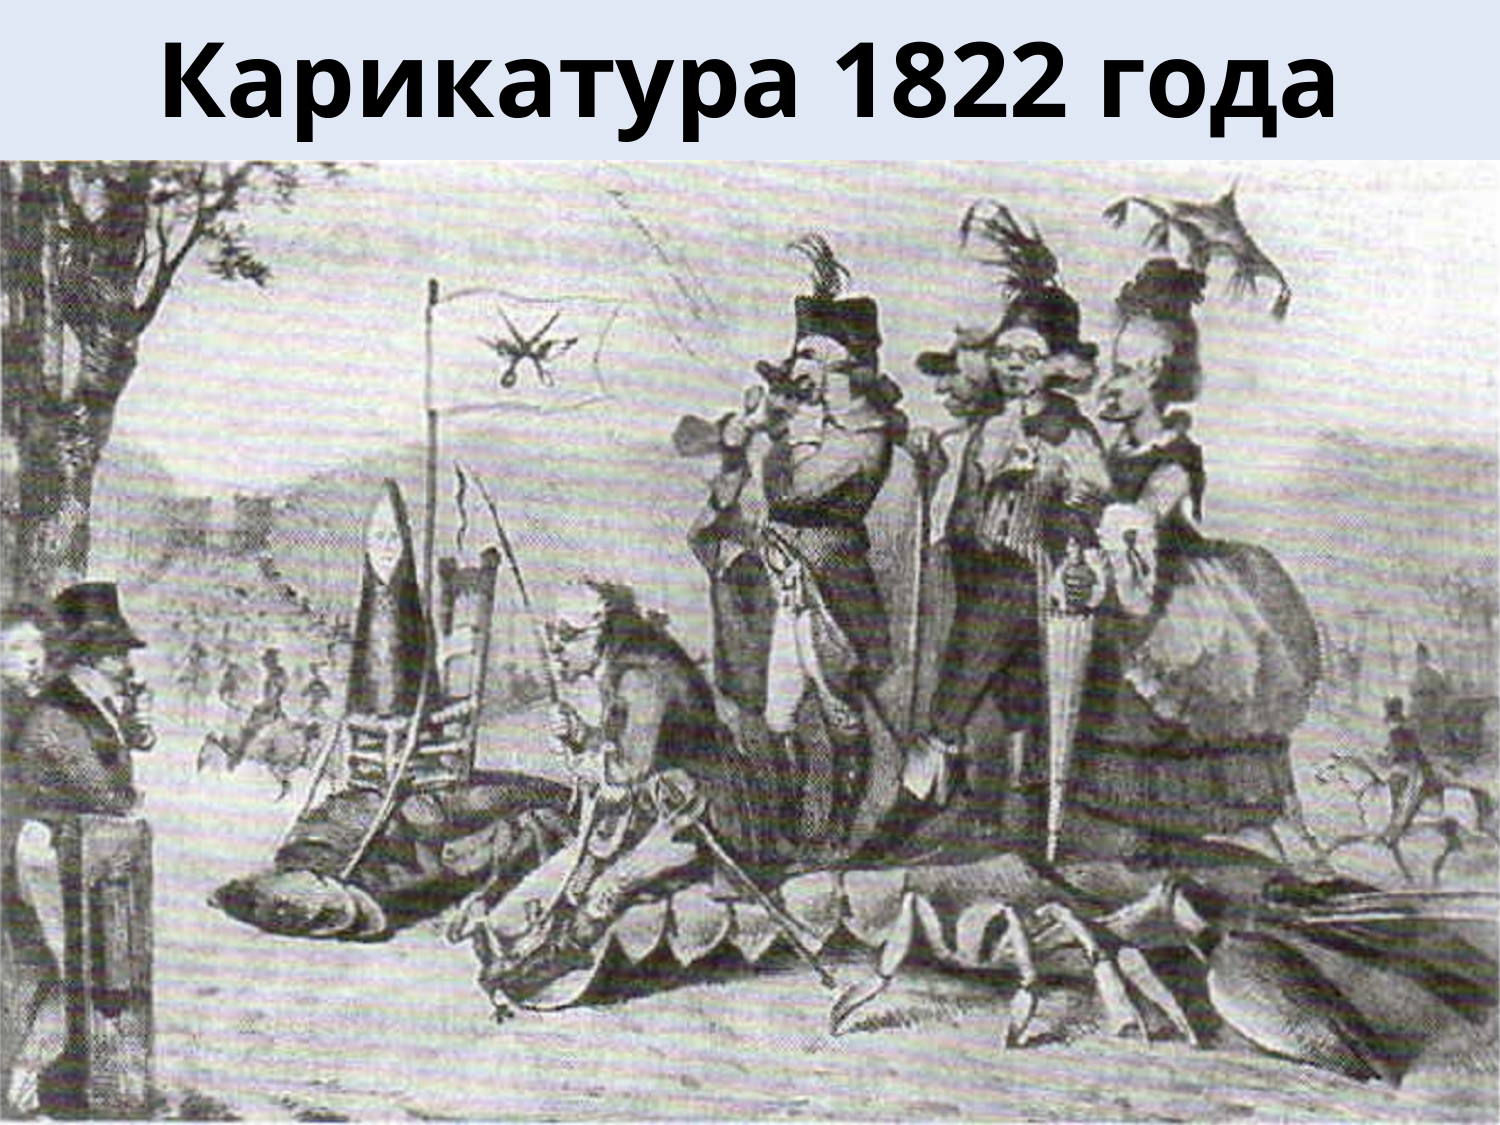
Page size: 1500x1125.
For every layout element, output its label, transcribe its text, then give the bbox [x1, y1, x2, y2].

title Карикатура 1822 года [75, 0, 1425, 158]
picture [0, 159, 1500, 1125]
